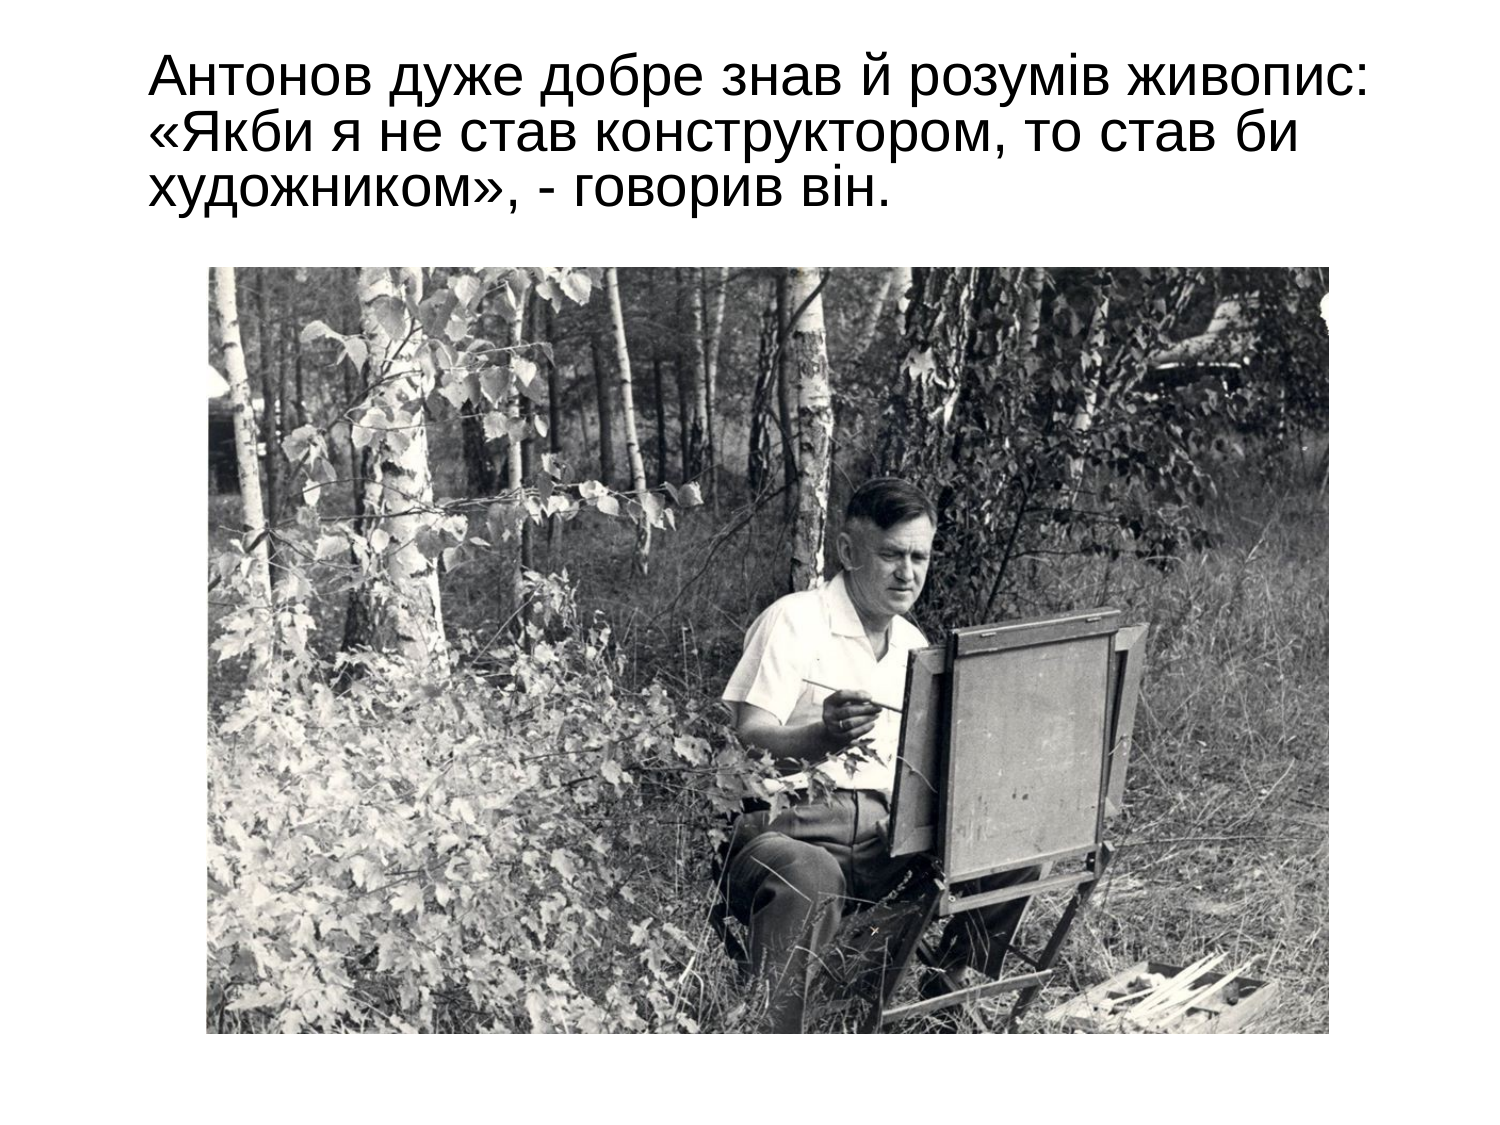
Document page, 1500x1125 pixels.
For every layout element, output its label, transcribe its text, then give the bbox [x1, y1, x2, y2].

list Антонов дуже добре знав й розумів живопис: «Якби я не став конструктором, то став би художником», - говорив він. [76, 42, 1428, 232]
picture [206, 266, 1330, 1034]
